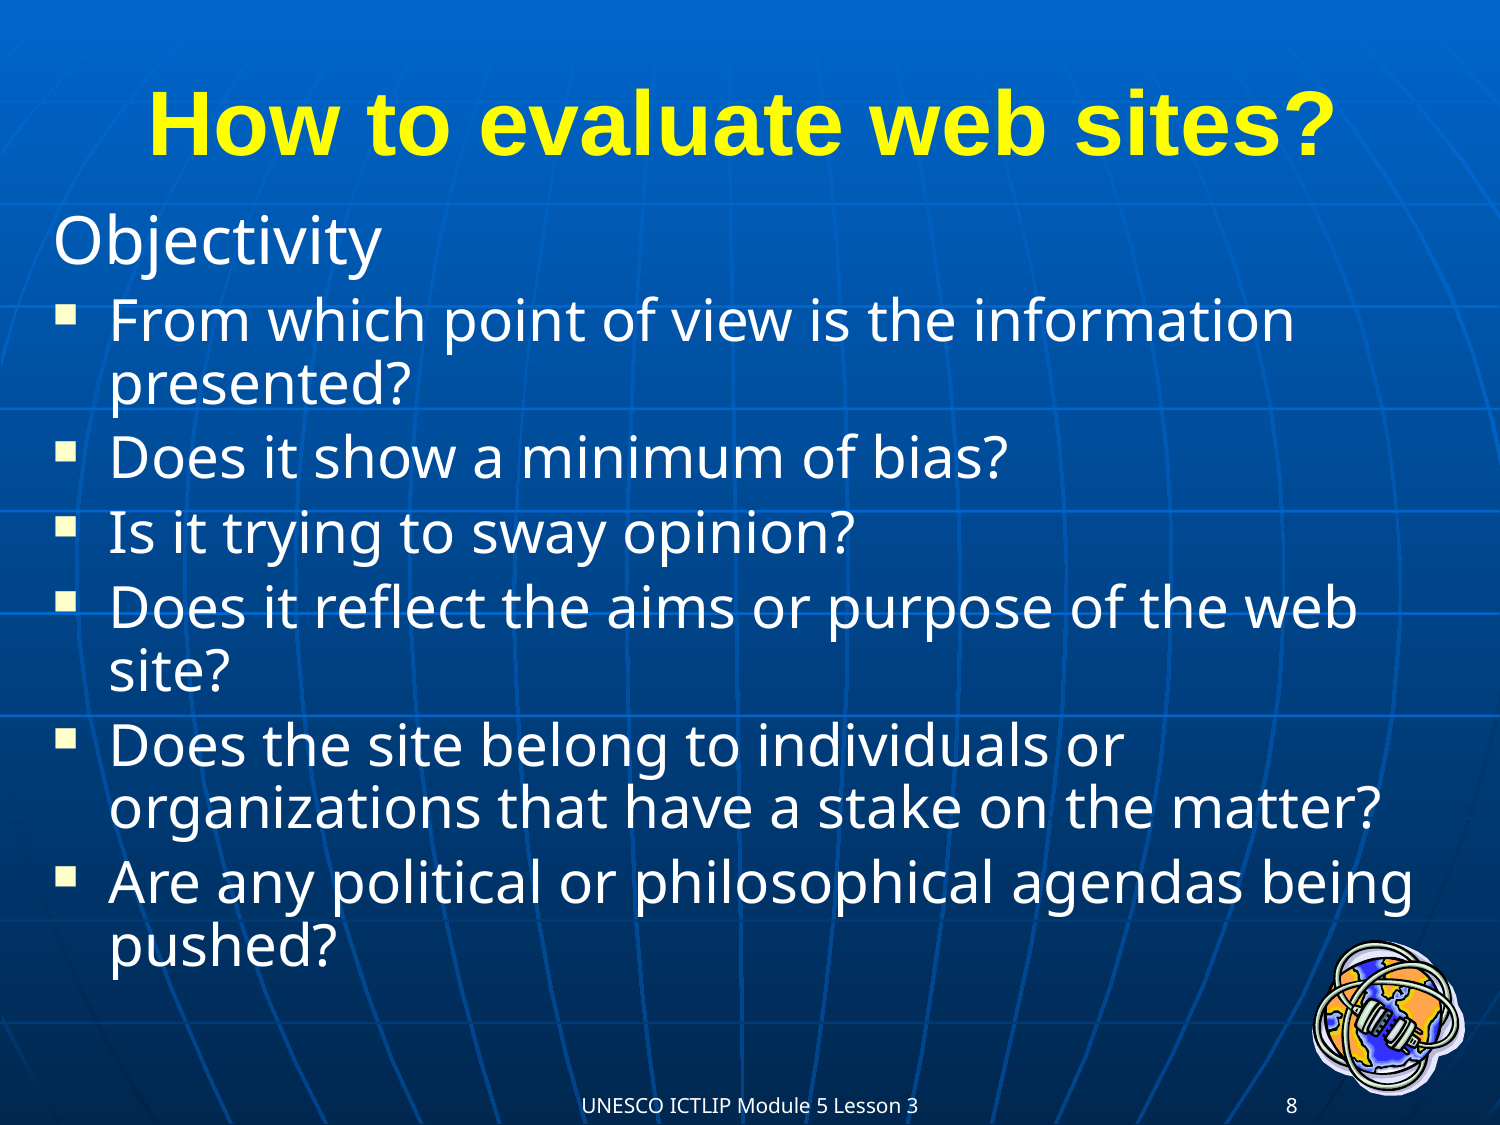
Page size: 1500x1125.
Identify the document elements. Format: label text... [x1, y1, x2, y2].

slide_number 8 [1074, 1084, 1313, 1125]
title How to evaluate web sites? [24, 24, 1463, 213]
list Objectivity From which point of view is the information presented? Does it show a minimum of bias? Is it trying to sway opinion? Does it reflect the aims or purpose of the web site? Does the site belong to individuals or organizations that have a stake on the matter? Are any political or philosophical agendas being pushed? [37, 199, 1500, 1001]
footer UNESCO ICTLIP Module 5 Lesson 3 [512, 1084, 988, 1125]
